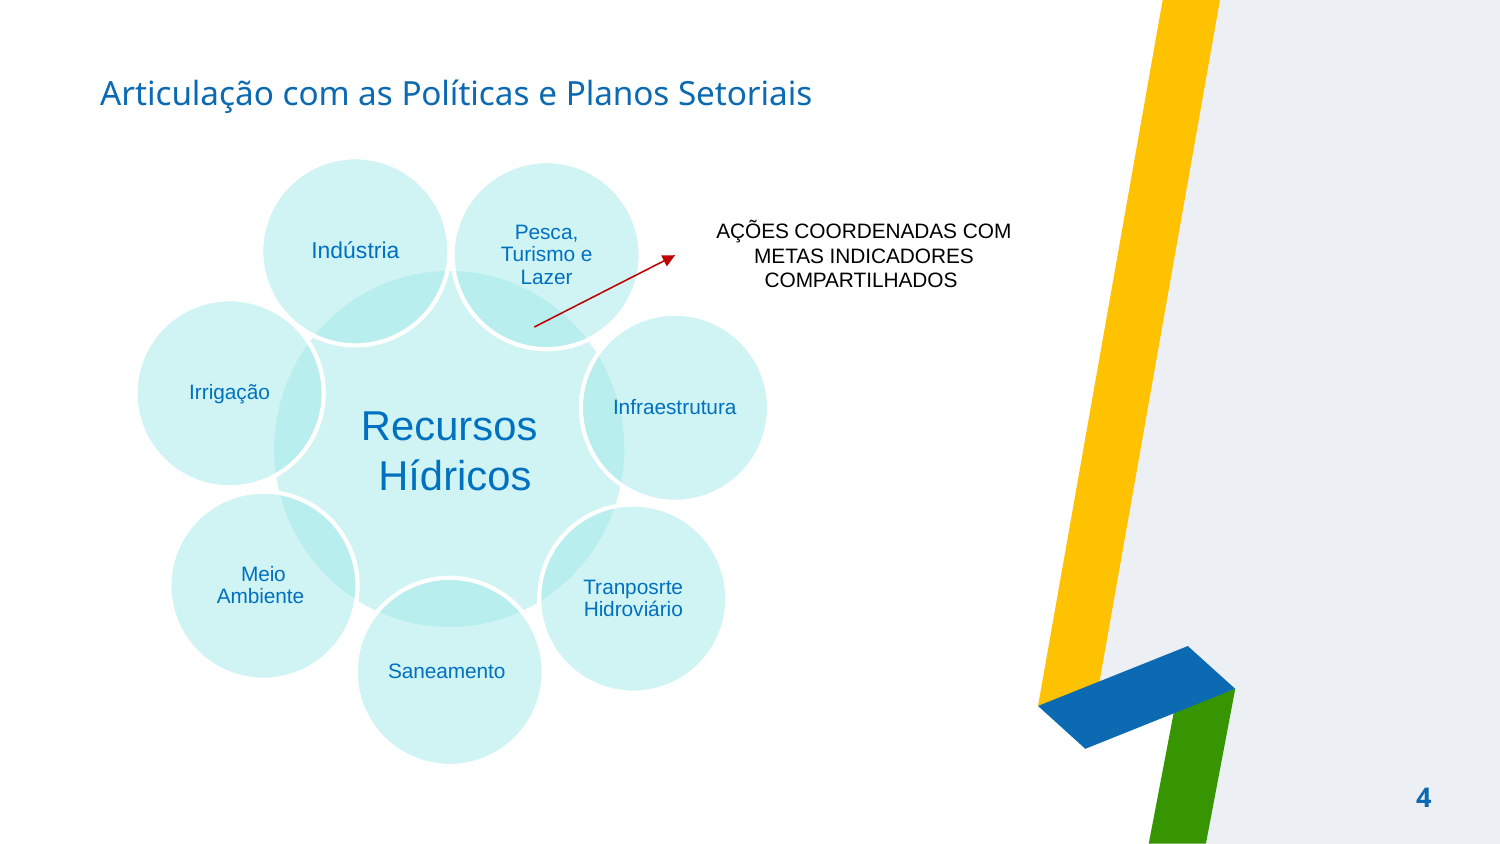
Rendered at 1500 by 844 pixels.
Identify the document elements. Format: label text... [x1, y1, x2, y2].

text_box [0, 111, 947, 779]
text_box Ações coordenadas com metas indicadores COMPARTILHADOS [952, 209, 1053, 300]
title Articulação com as Políticas e Planos Setoriais [100, 79, 969, 145]
slide_number 4 [1378, 766, 1469, 832]
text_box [533, 254, 676, 328]
